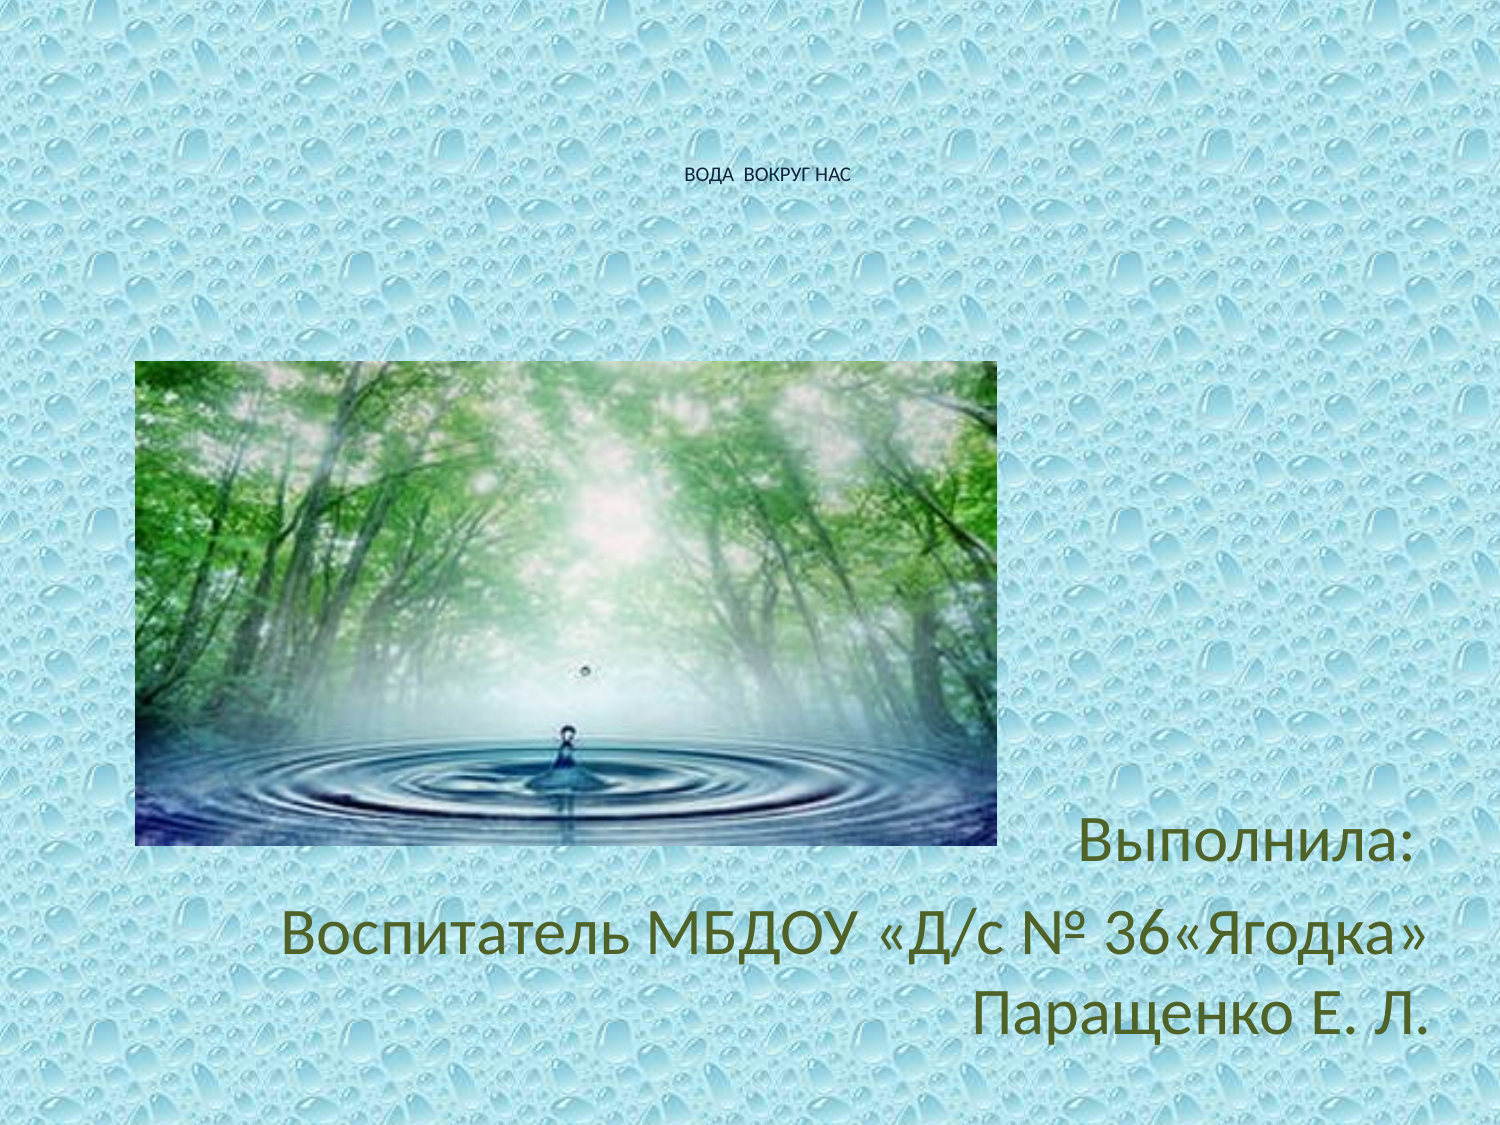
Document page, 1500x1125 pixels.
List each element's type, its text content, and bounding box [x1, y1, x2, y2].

subtitle Выполнила: Воспитатель МБДОУ «Д/с № 36«Ягодка» Паращенко Е. Л. [64, 786, 1447, 1075]
title ВОДА ВОКРУГ НАС [112, 42, 1424, 303]
picture [0, 0, 1500, 1125]
